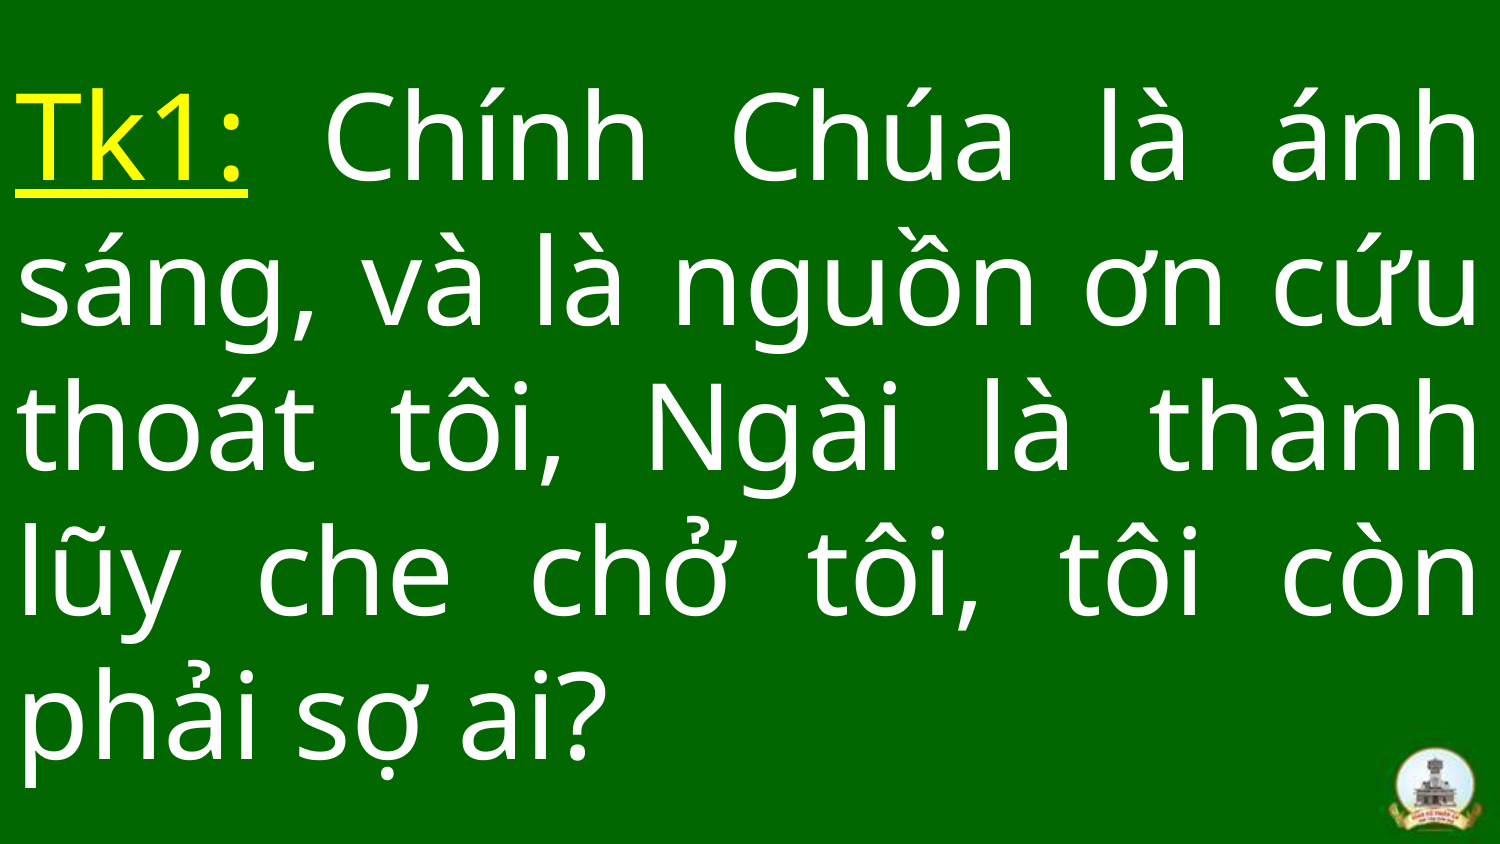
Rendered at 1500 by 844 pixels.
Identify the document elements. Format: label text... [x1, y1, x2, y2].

title Tk1: Chính Chúa là ánh sáng, và là nguồn ơn cứu thoát tôi, Ngài là thành lũy che chở tôi, tôi còn phải sợ ai? [0, 0, 1500, 844]
